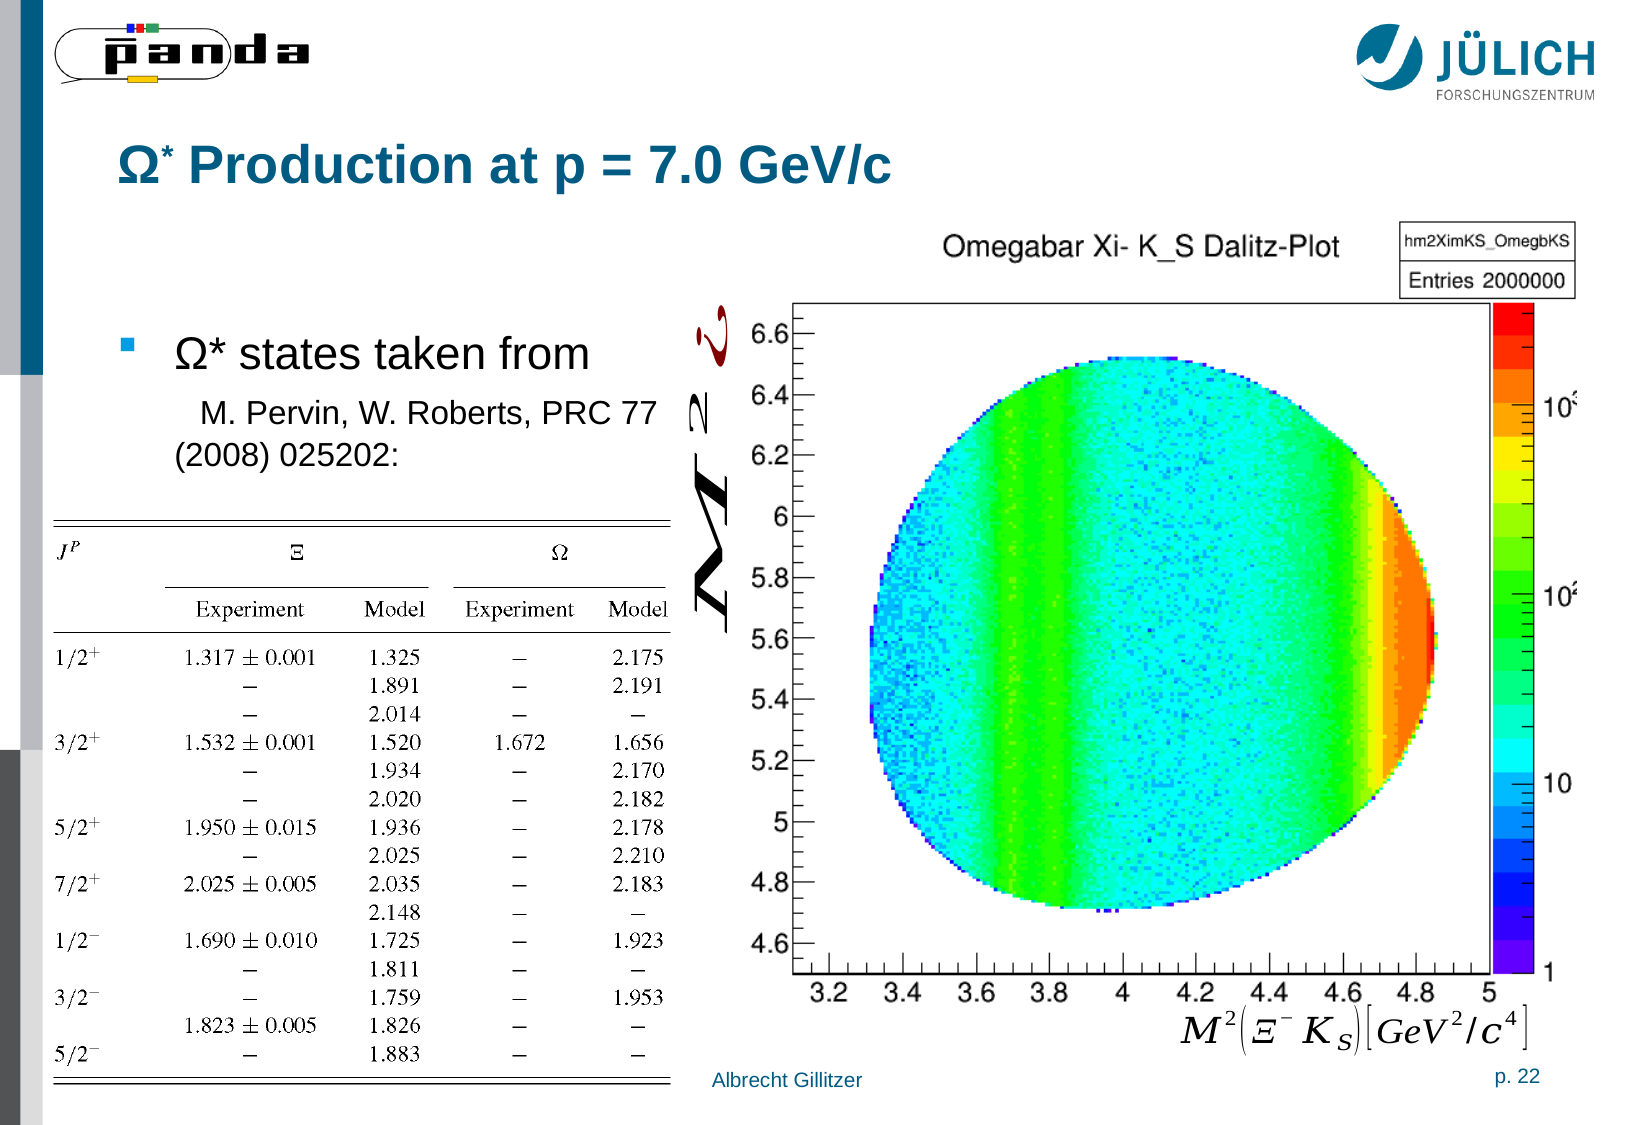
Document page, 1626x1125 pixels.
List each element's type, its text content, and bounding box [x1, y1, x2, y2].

picture [705, 219, 1577, 1058]
picture [44, 512, 680, 1095]
picture [54, 23, 309, 84]
picture [1355, 22, 1594, 100]
title Ω* Production at p = 7.0 GeV/c [117, 128, 1500, 195]
